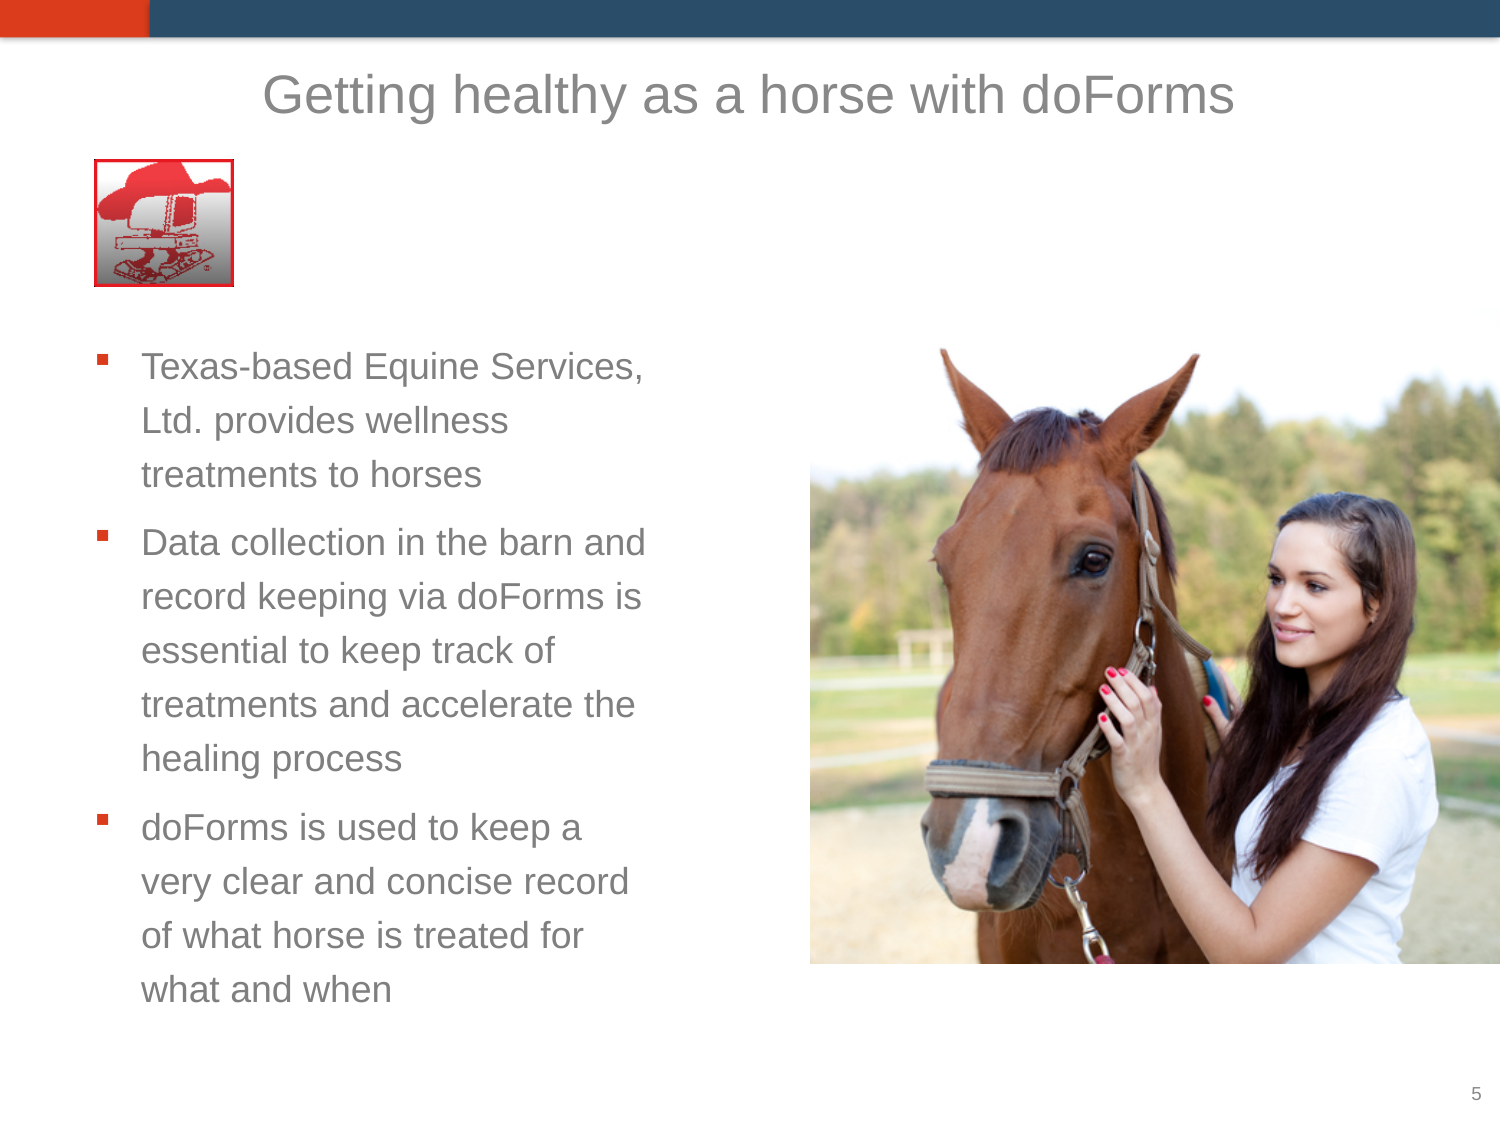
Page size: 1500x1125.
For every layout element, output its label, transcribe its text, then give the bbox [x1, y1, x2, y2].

picture [93, 159, 235, 287]
list Texas-based Equine Services, Ltd. provides wellness treatments to horses Data collection in the barn and record keeping via doForms is essential to keep track of treatments and accelerate the healing process doForms is used to keep a very clear and concise record of what horse is treated for what and when [94, 332, 656, 852]
title Getting healthy as a horse with doForms [0, 59, 1500, 126]
picture [809, 309, 1500, 964]
